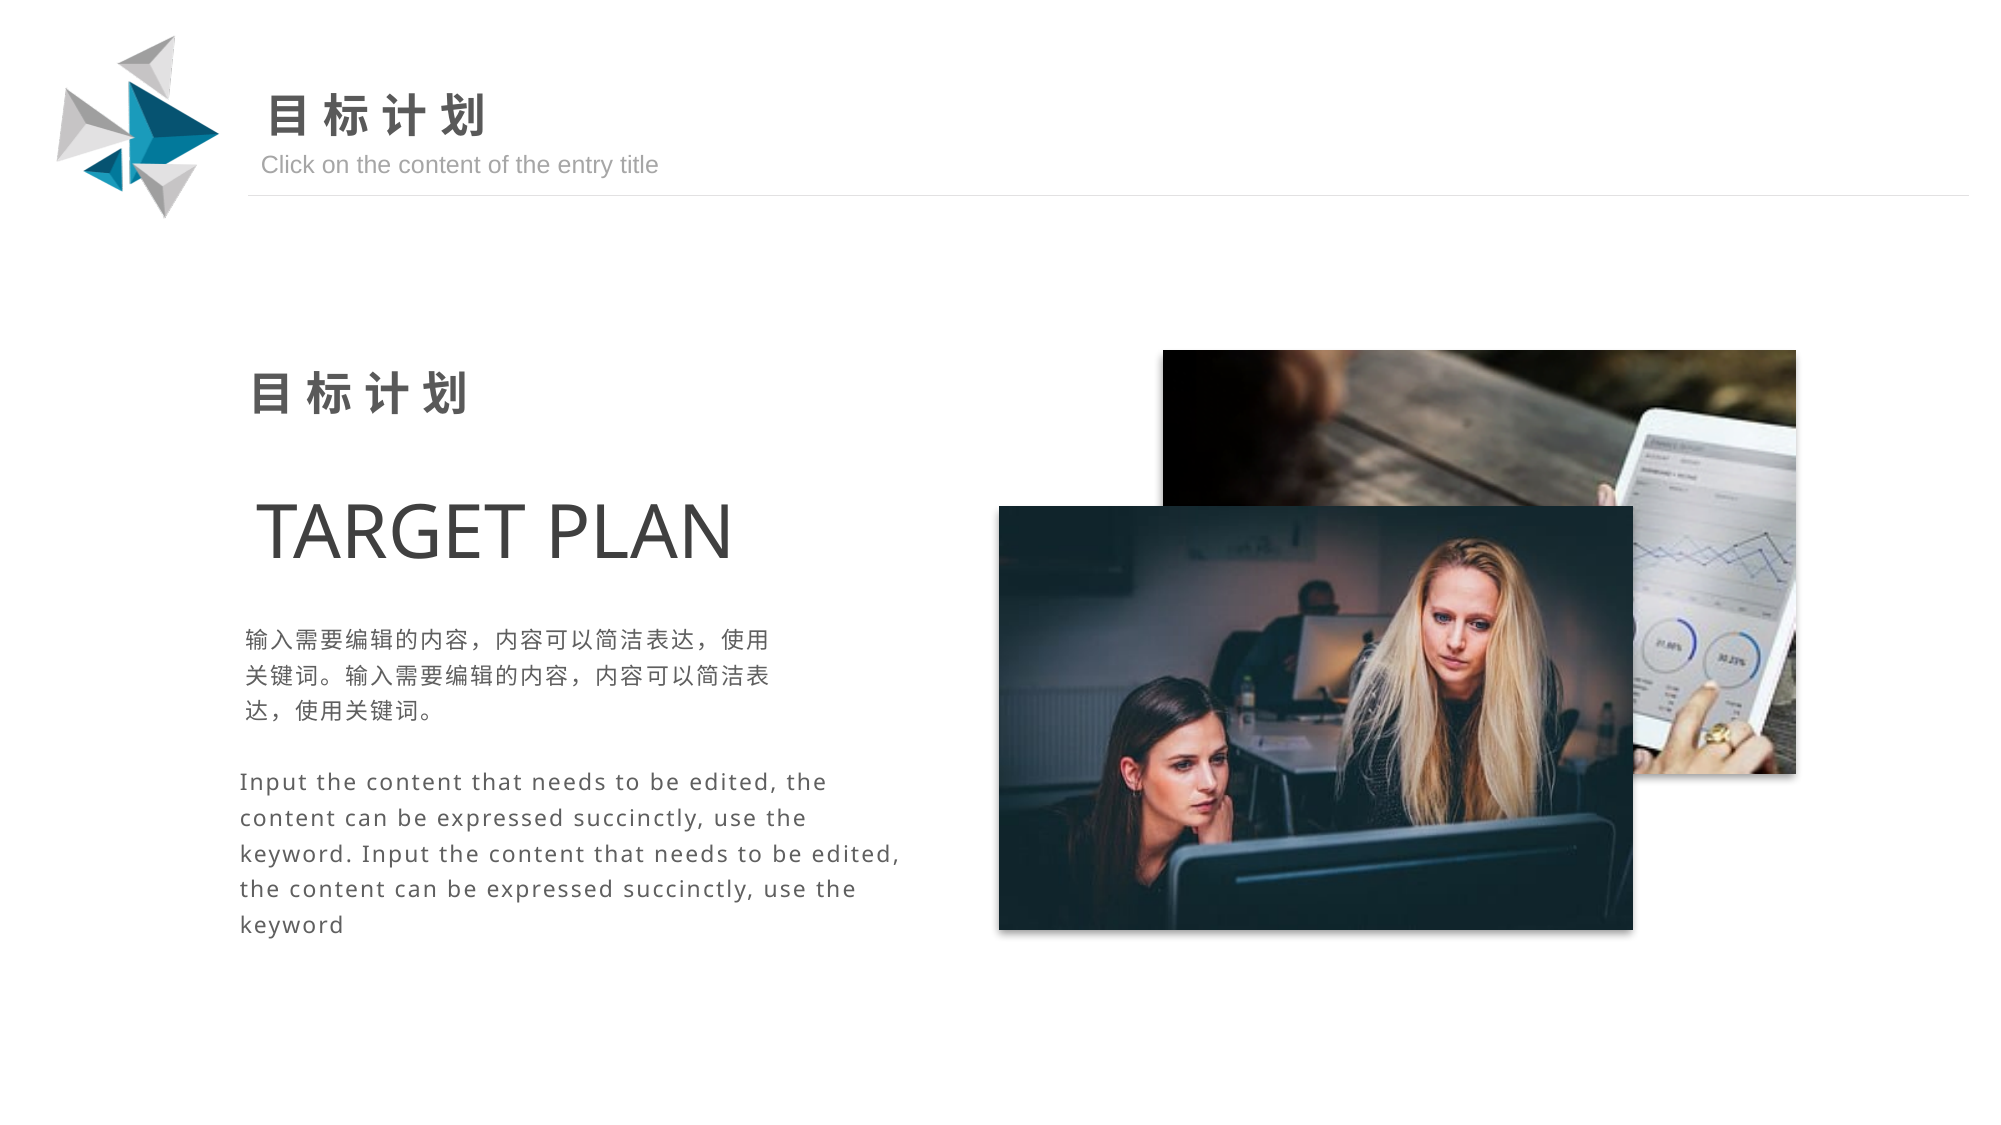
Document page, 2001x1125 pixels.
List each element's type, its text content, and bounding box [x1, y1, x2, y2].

text_box Input the content that needs to be edited, the content can be expressed succinctly, use the keyword. Input the content that needs to be edited, the content can be expressed succinctly, use the keyword [225, 752, 921, 946]
picture [37, 23, 226, 219]
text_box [242, 79, 677, 187]
text_box TARGET PLAN [242, 475, 751, 581]
text_box 输入需要编辑的内容，内容可以简洁表达，使用关键词。输入需要编辑的内容，内容可以简洁表达，使用关键词。 [230, 610, 804, 732]
text_box 目标计划 [233, 357, 484, 428]
picture [999, 350, 1796, 930]
